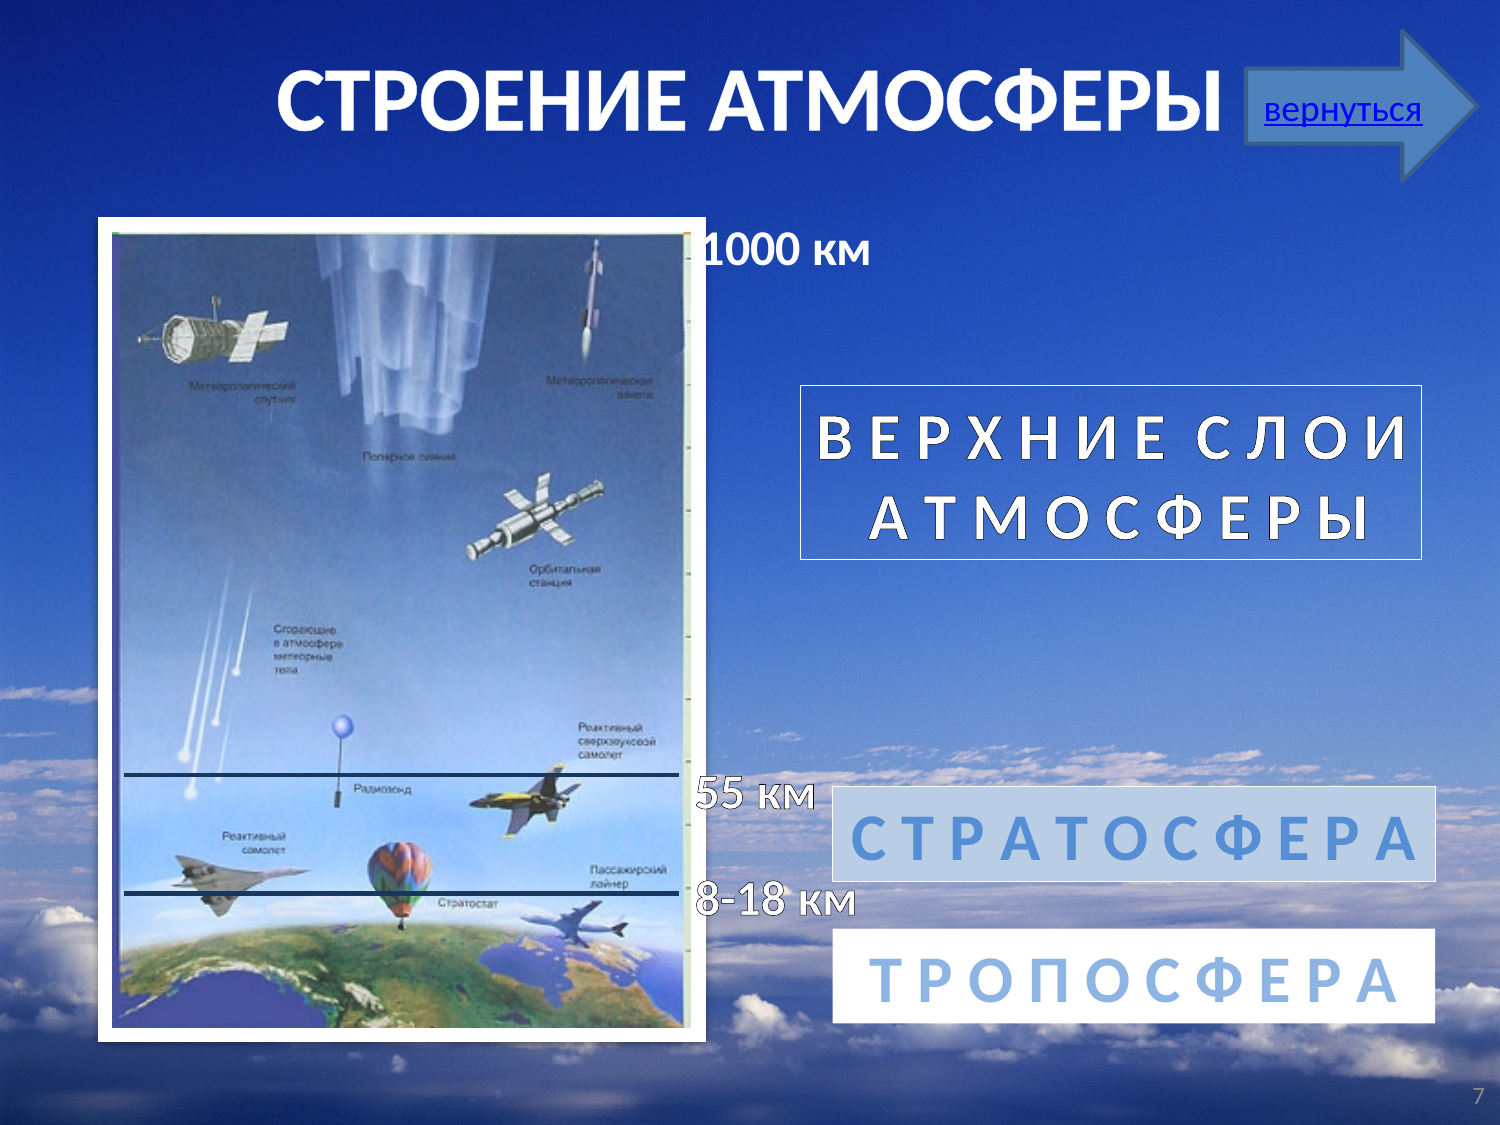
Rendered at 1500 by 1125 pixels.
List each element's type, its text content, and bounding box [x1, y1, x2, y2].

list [111, 231, 692, 1028]
slide_number 7 [1149, 1065, 1500, 1125]
title СТРОЕНИЕ АТМОСФЕРЫ [76, 0, 1427, 188]
text_box 8-18 км [696, 857, 873, 933]
text_box 1000 км [538, 208, 888, 283]
text_box вернуться [1243, 28, 1480, 184]
text_box 55 км [696, 751, 832, 827]
text_box Т Р О П О С Ф Е Р А [832, 928, 1436, 1024]
text_box С Т Р А Т О С Ф Е Р А [832, 786, 1436, 882]
text_box В Е Р Х Н И Е С Л О И А Т М О С Ф Е Р Ы [800, 385, 1422, 560]
picture [0, 0, 1500, 1125]
